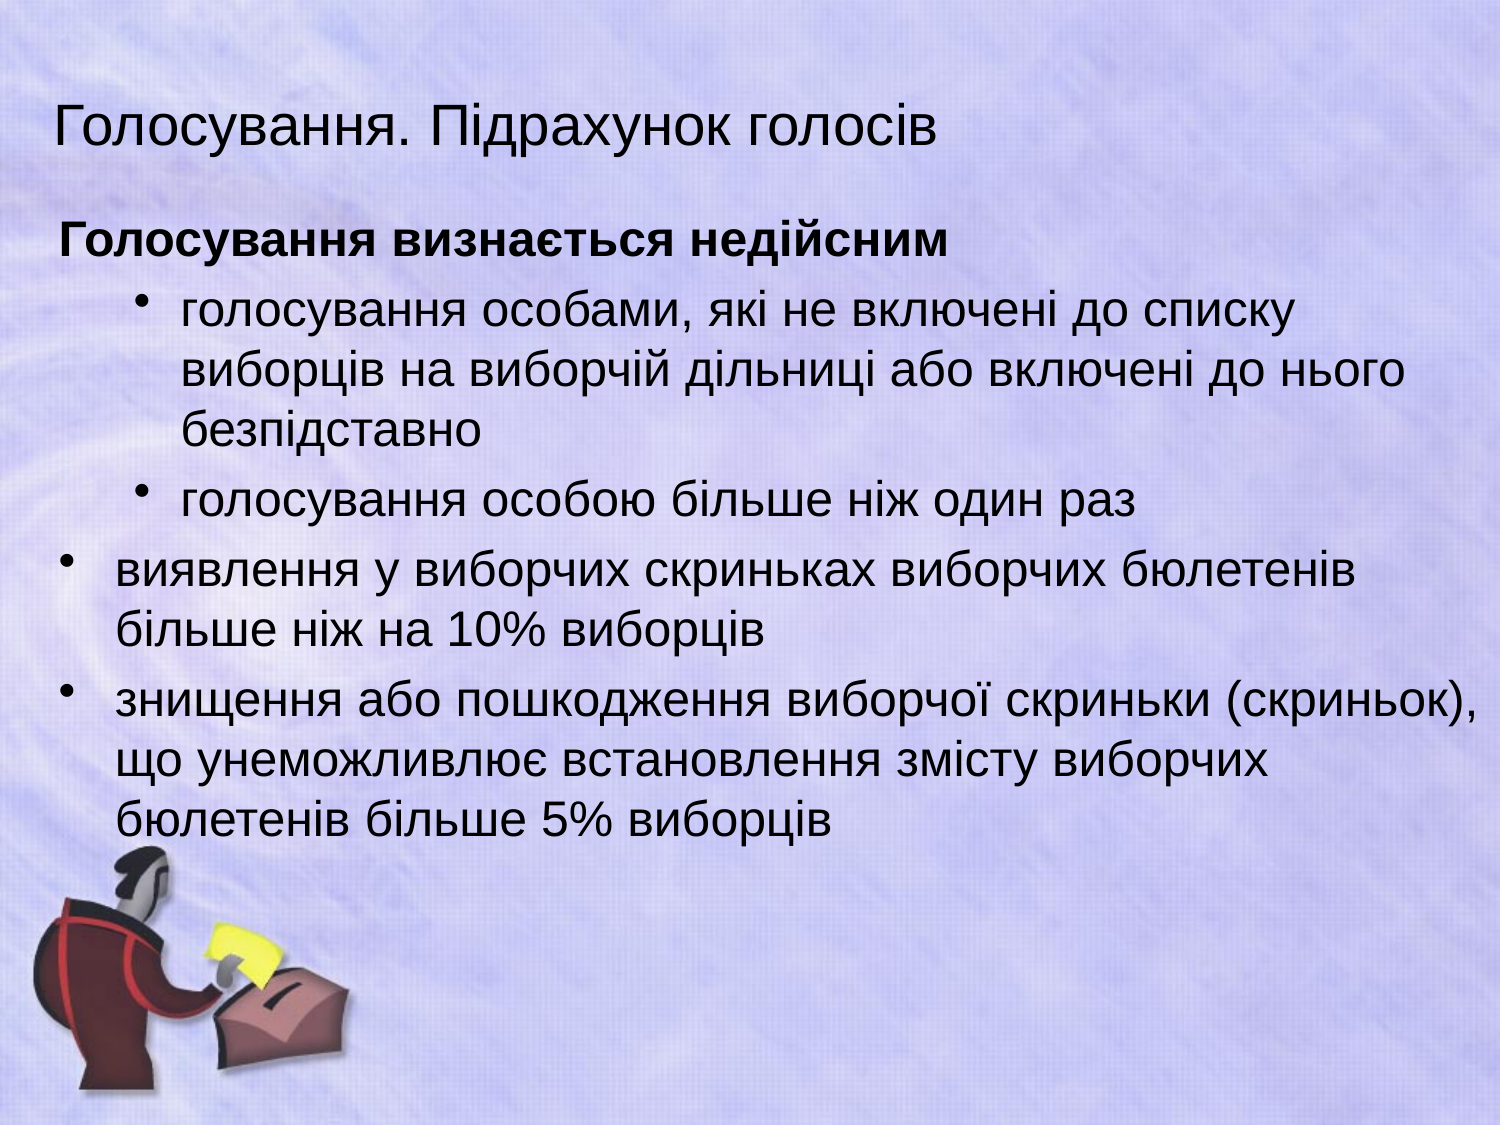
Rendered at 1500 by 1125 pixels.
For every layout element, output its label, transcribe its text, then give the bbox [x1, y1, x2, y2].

title Голосування. Підрахунок голосів [38, 45, 1480, 165]
picture [0, 0, 1500, 1125]
list Голосування визнається недійсним голосування особами, які не включені до списку виборців на виборчій дільниці або включені до нього безпідставно голосування особою більше ніж один раз виявлення у виборчих скриньках виборчих бюлетенів більше ніж на 10% виборців знищення або пошкодження виборчої скриньки (скриньок), що унеможливлює встановлення змісту виборчих бюлетенів більше 5% виборців [43, 169, 1500, 942]
